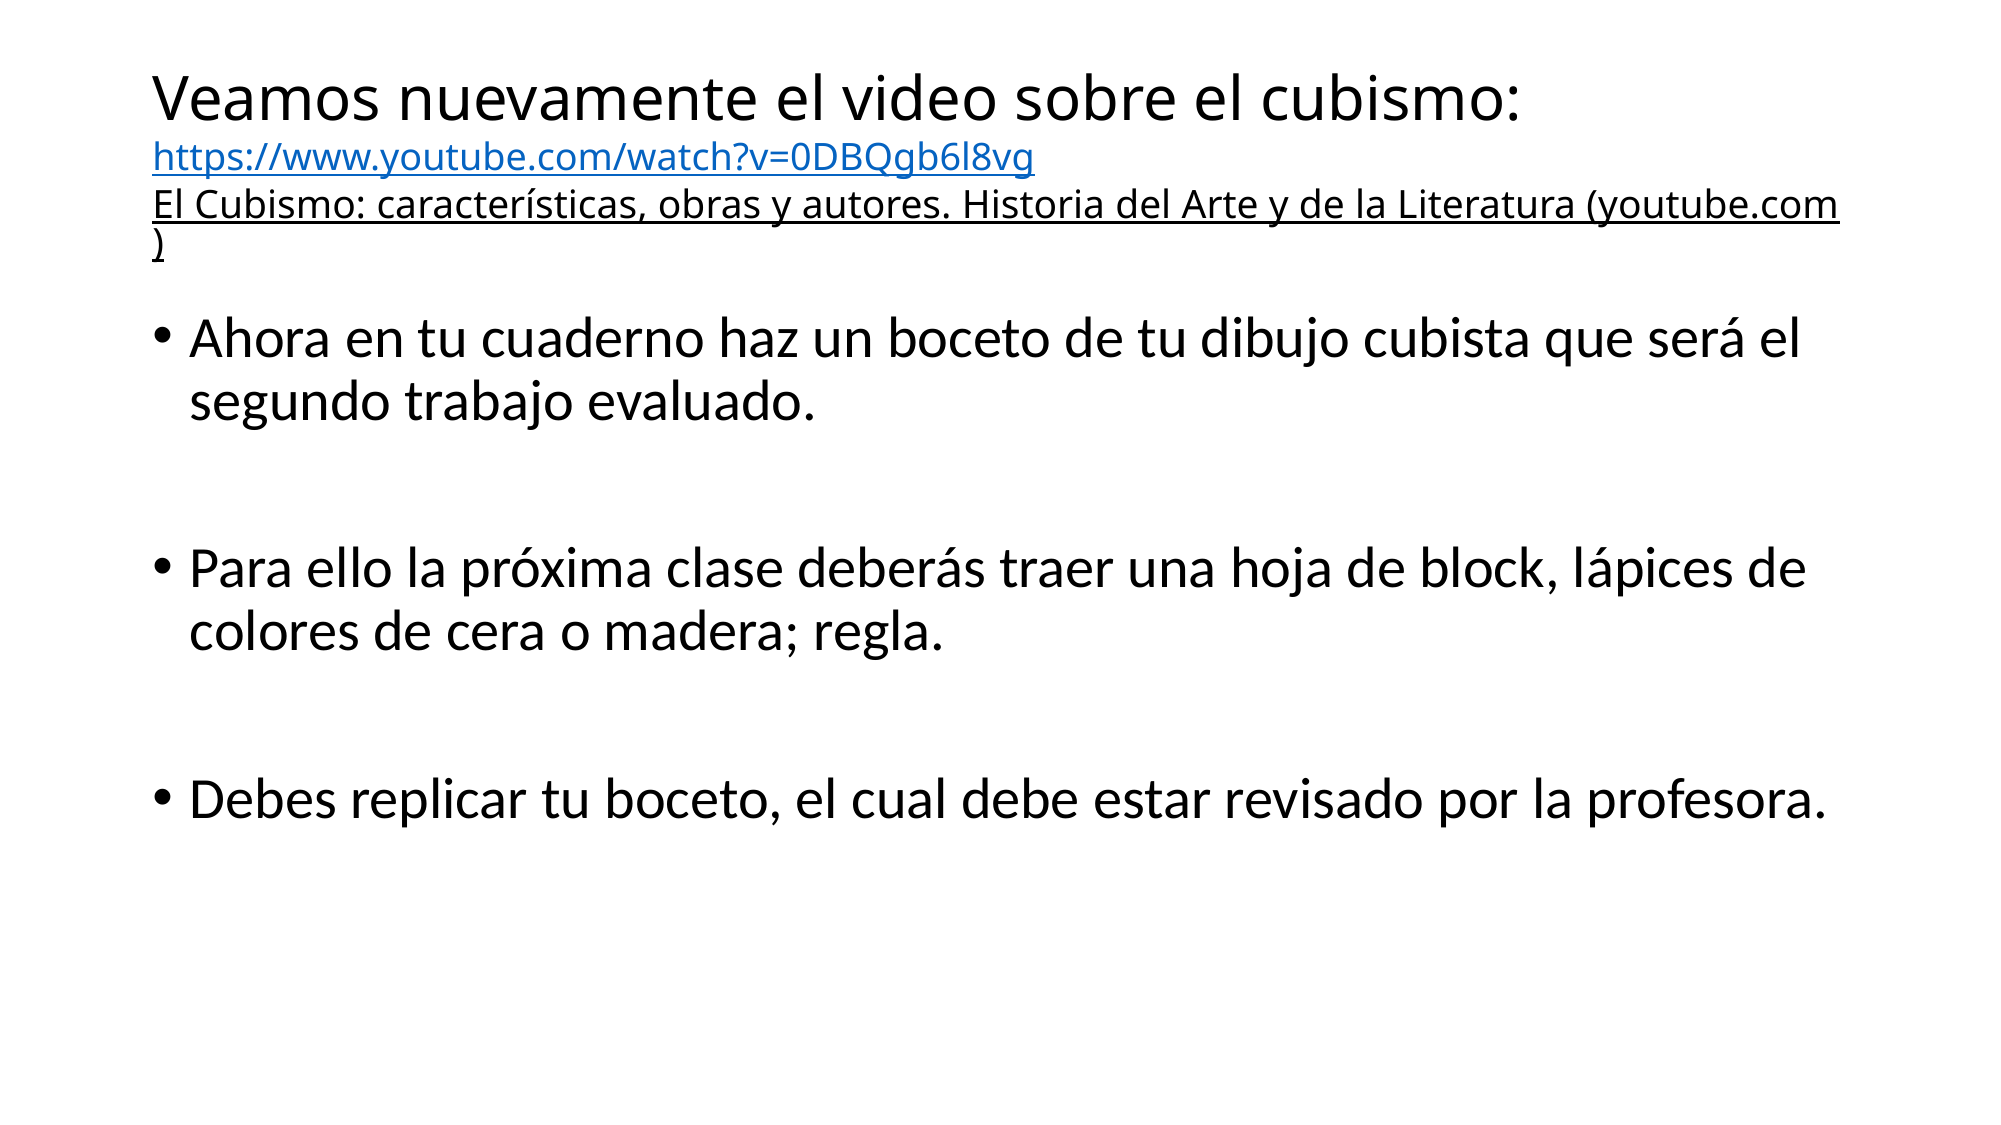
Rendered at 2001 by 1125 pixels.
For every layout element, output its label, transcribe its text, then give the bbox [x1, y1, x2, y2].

title Veamos nuevamente el video sobre el cubismo: https://www.youtube.com/watch?v=0DBQgb6l8vg El Cubismo: características, obras y autores. Historia del Arte y de la Literatura (youtube.com) [137, 59, 1863, 278]
list Ahora en tu cuaderno haz un boceto de tu dibujo cubista que será el segundo trabajo evaluado. Para ello la próxima clase deberás traer una hoja de block, lápices de colores de cera o madera; regla. Debes replicar tu boceto, el cual debe estar revisado por la profesora. [137, 299, 1863, 1014]
